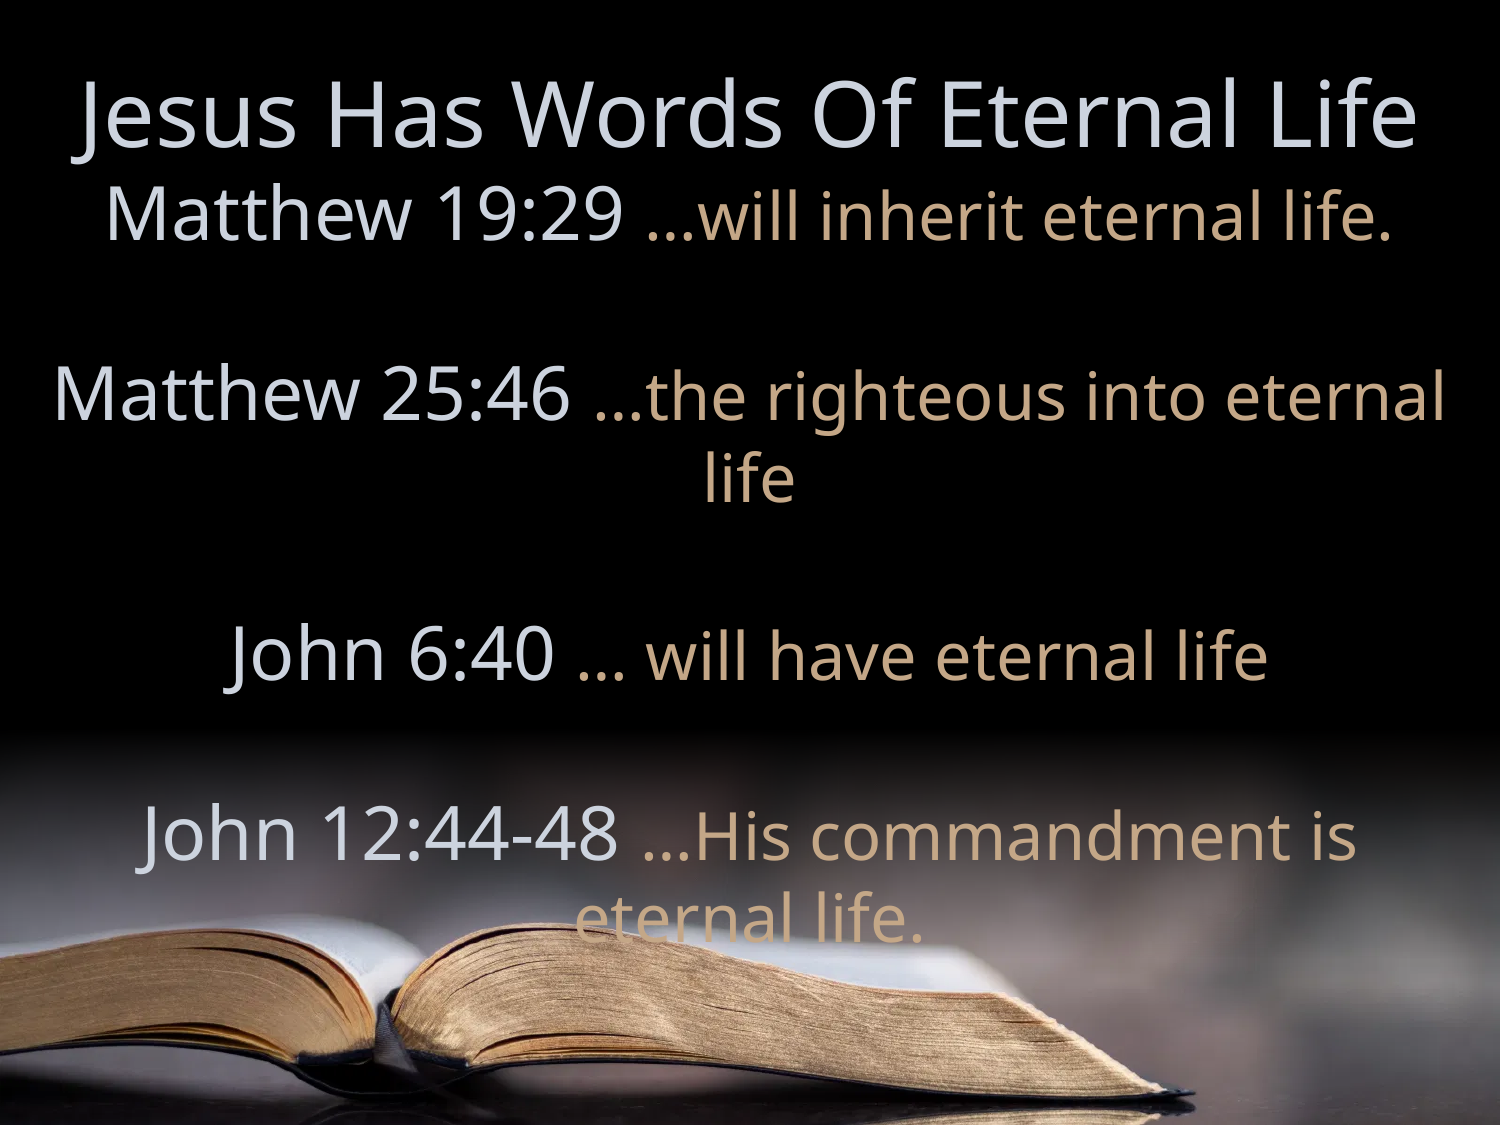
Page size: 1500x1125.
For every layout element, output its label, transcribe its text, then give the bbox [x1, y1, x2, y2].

text_box Jesus Has Words Of Eternal Life Matthew 19:29 …will inherit eternal life. Matthew 25:46 …the righteous into eternal life John 6:40 … will have eternal life John 12:44-48 …His commandment is eternal life. [29, 48, 1471, 728]
picture [0, 728, 1500, 1125]
